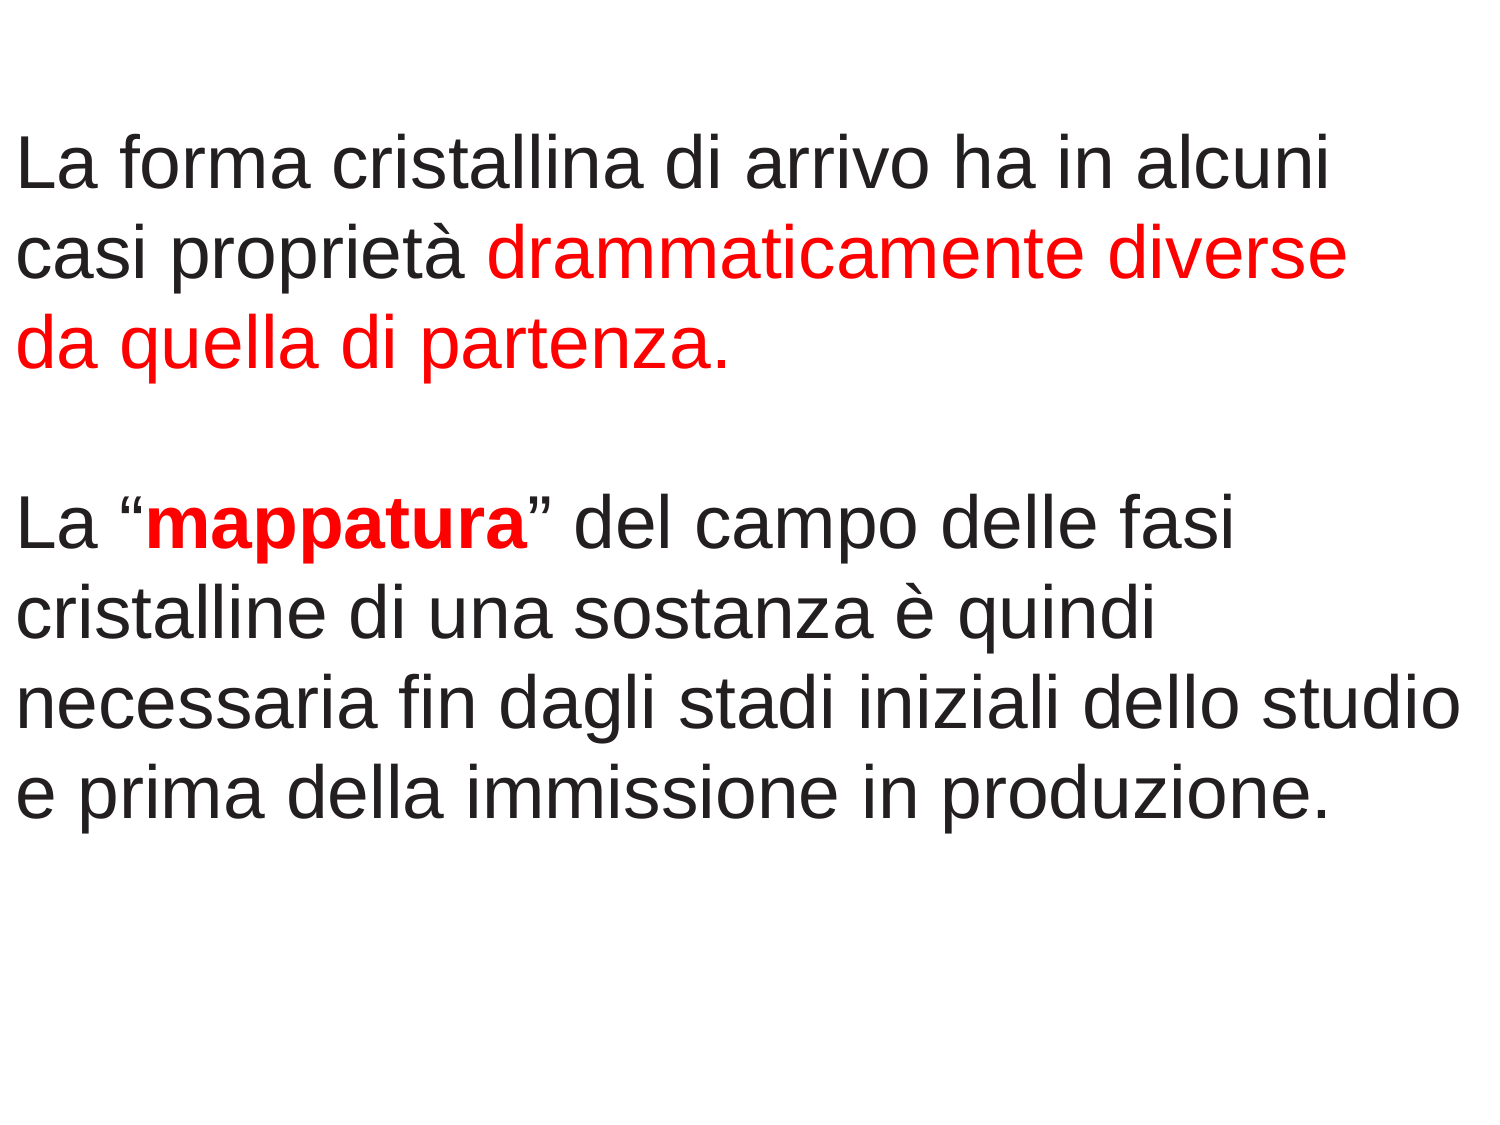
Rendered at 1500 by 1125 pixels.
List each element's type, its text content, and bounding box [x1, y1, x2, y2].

text_box La forma cristallina di arrivo ha in alcuni casi proprietà drammaticamente diverse da quella di partenza. La “mappatura” del campo delle fasi cristalline di una sostanza è quindi necessaria fin dagli stadi iniziali dello studio e prima della immissione in produzione. [0, 106, 1500, 841]
